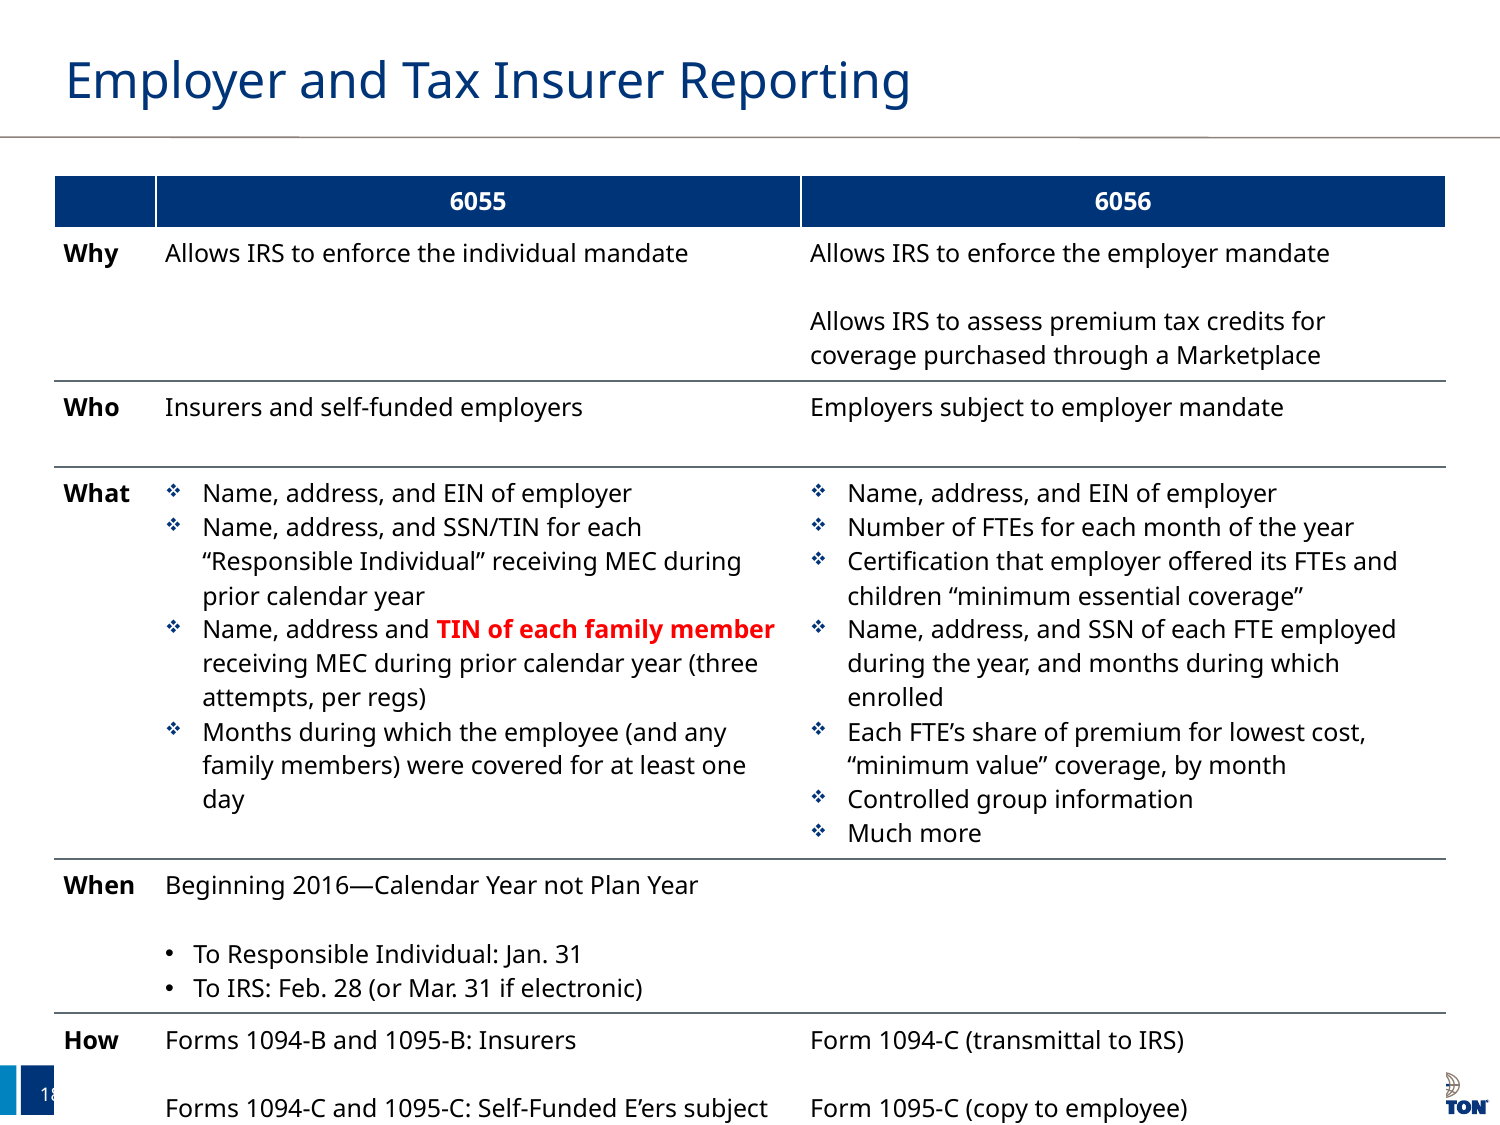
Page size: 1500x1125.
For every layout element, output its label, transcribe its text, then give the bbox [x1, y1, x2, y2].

table_cell Form 1094-C (transmittal to IRS) Form 1095-C (copy to employee) [801, 1014, 1446, 1125]
table_cell Who [54, 382, 156, 466]
slide_number 18 [24, 1065, 88, 1125]
table_cell Name, address, and EIN of employer Name, address, and SSN/TIN for each “Responsible Individual” receiving MEC during prior calendar year Name, address and TIN of each family member receiving MEC during prior calendar year (three attempts, per regs) Months during which the employee (and any family members) were covered for at least one day [156, 468, 801, 858]
table_cell Why [54, 227, 156, 380]
title Employer and Tax Insurer Reporting [50, 32, 1425, 125]
table_cell Forms 1094-B and 1095-B: Insurers Forms 1094-C and 1095-C: Self-Funded E’ers subject to employer mandate [156, 1014, 801, 1125]
table_header 6055 [157, 176, 800, 227]
table_cell Name, address, and EIN of employer Number of FTEs for each month of the year Certification that employer offered its FTEs and children “minimum essential coverage” Name, address, and SSN of each FTE employed during the year, and months during which enrolled Each FTE’s share of premium for lowest cost, “minimum value” coverage, by month Controlled group information Much more [801, 468, 1446, 858]
table_cell When [54, 860, 156, 1012]
table_cell Beginning 2016—Calendar Year not Plan Year To Responsible Individual: Jan. 31 To IRS: Feb. 28 (or Mar. 31 if electronic) [156, 860, 1446, 1012]
table_header [55, 176, 155, 227]
table_cell Allows IRS to enforce the employer mandate Allows IRS to assess premium tax credits for coverage purchased through a Marketplace [801, 227, 1446, 380]
table_cell Employers subject to employer mandate [801, 382, 1446, 466]
table_cell What [54, 468, 156, 858]
table_cell Allows IRS to enforce the individual mandate [156, 227, 801, 380]
table_header 6056 [802, 176, 1445, 227]
table_cell Insurers and self-funded employers [156, 382, 801, 466]
table_cell How [54, 1014, 156, 1125]
